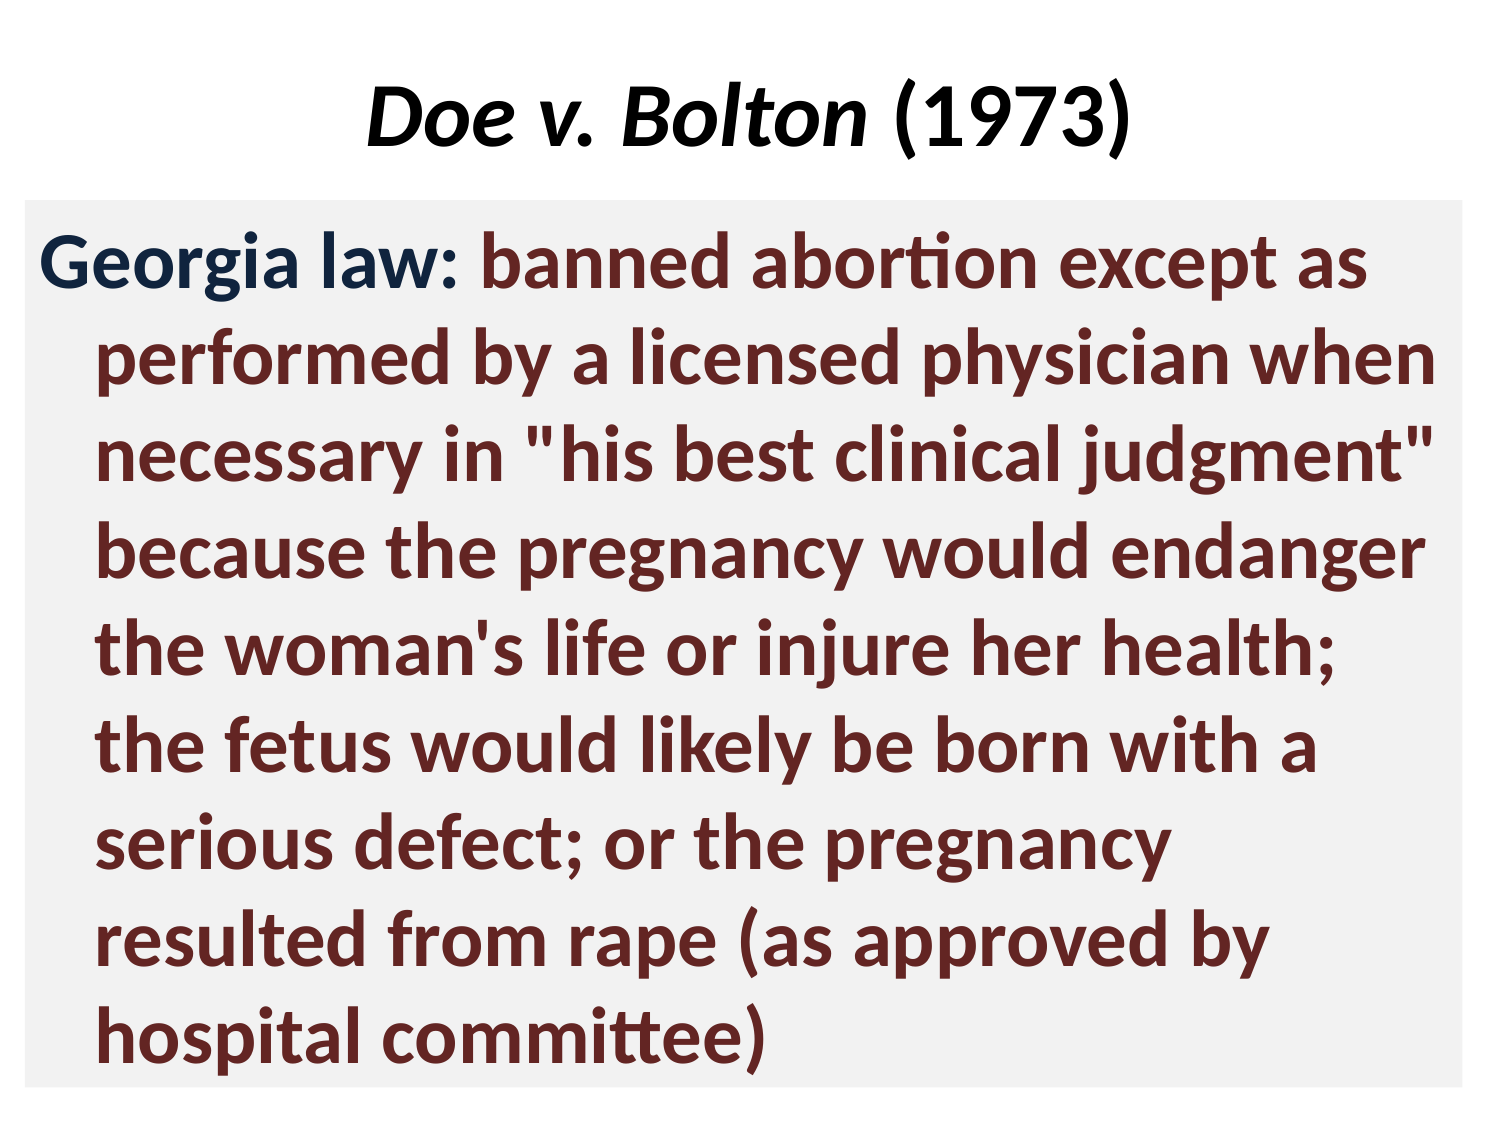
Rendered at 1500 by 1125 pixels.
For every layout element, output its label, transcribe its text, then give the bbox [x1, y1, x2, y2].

list Georgia law: banned abortion except as performed by a licensed physician when necessary in "his best clinical judgment" because the pregnancy would endanger the woman's life or injure her health; the fetus would likely be born with a serious defect; or the pregnancy resulted from rape (as approved by hospital committee) [24, 200, 1463, 1088]
title Doe v. Bolton (1973) [75, 45, 1425, 175]
